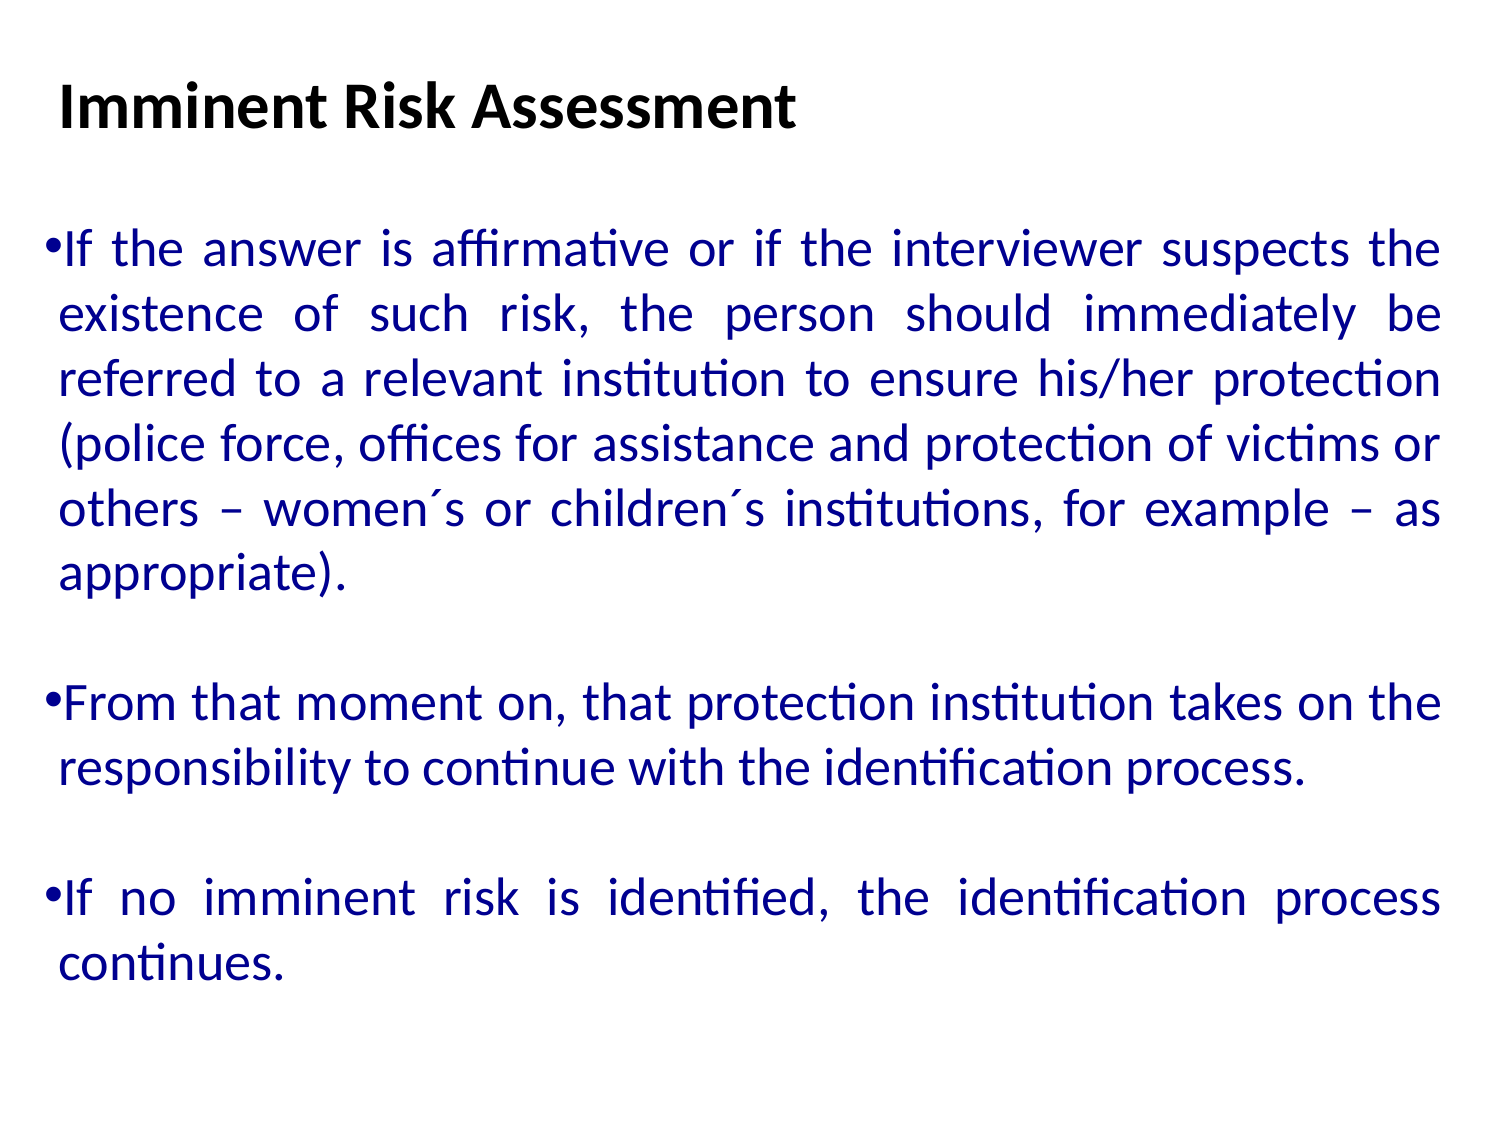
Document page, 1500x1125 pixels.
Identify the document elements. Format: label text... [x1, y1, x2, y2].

text_box Imminent Risk Assessment If the answer is affirmative or if the interviewer suspects the existence of such risk, the person should immediately be referred to a relevant institution to ensure his/her protection (police force, offices for assistance and protection of victims or others – women´s or children´s institutions, for example – as appropriate). From that moment on, that protection institution takes on the responsibility to continue with the identification process. If no imminent risk is identified, the identification process continues. [29, 54, 1459, 823]
subtitle [225, 823, 1275, 925]
